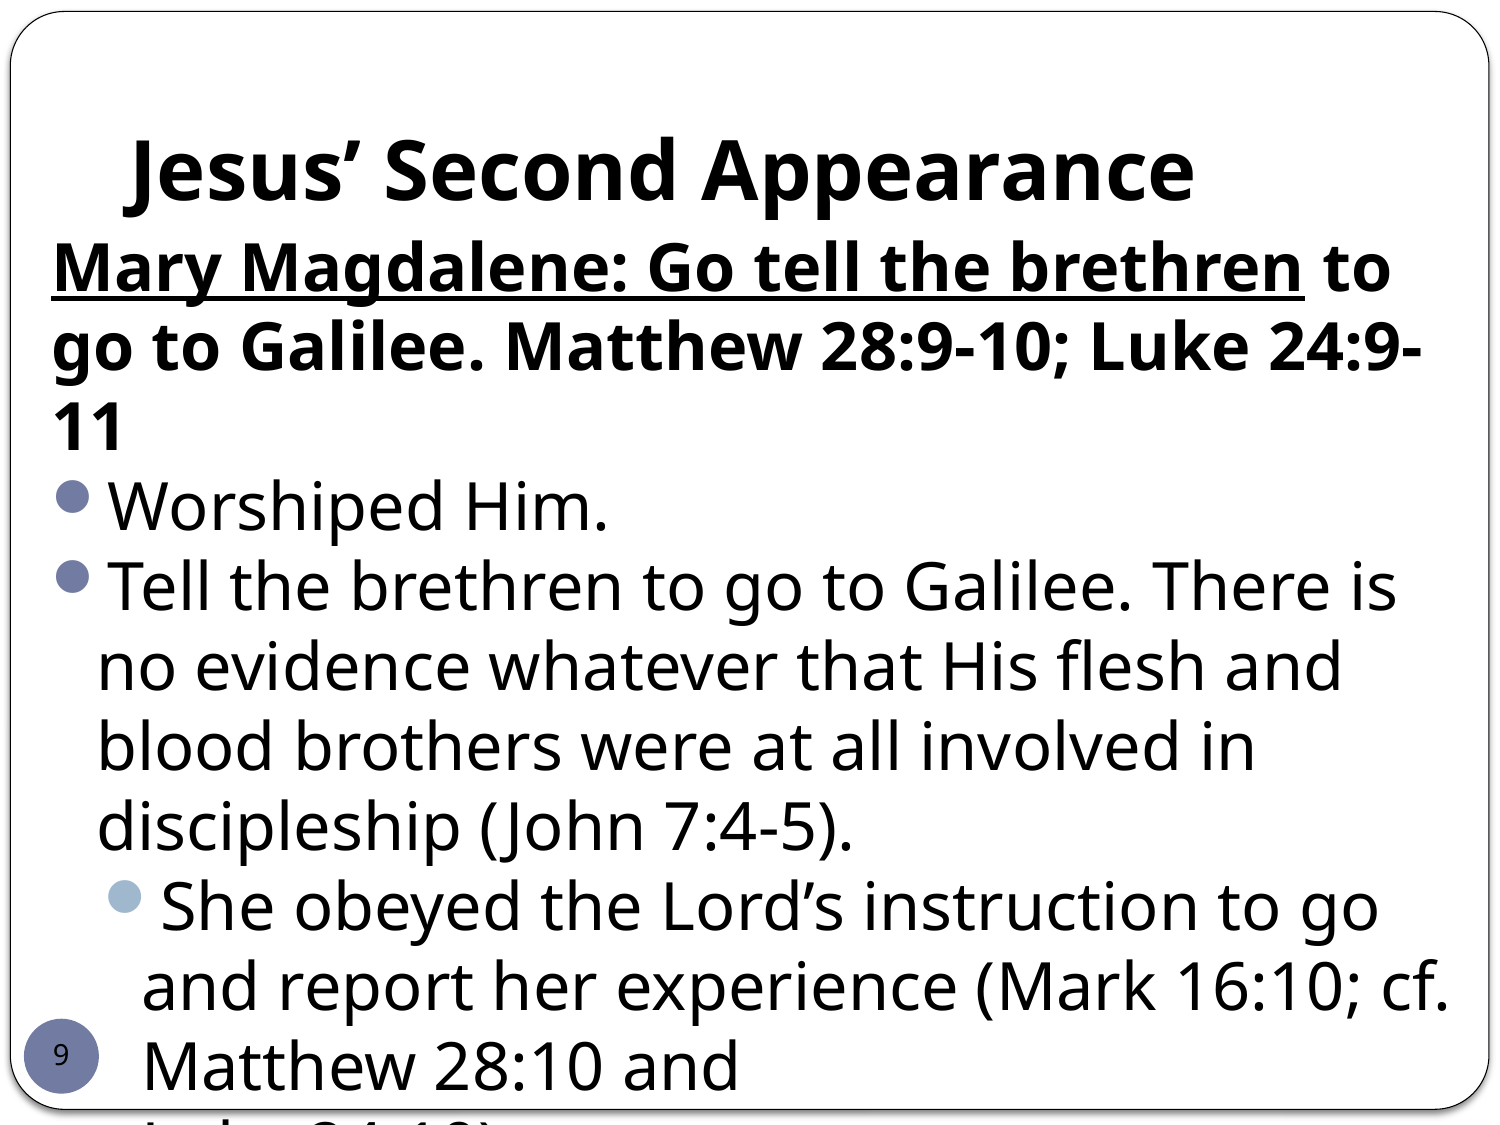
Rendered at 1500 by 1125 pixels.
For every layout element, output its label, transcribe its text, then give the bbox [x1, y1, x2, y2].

title Jesus’ Second Appearance [114, 21, 1390, 233]
slide_number 9 [23, 1018, 99, 1094]
list Mary Magdalene: Go tell the brethren to go to Galilee. Matthew 28:9-10; Luke 24:9-11 Worshiped Him. Tell the brethren to go to Galilee. There is no evidence whatever that His flesh and blood brothers were at all involved in discipleship (John 7:4-5). She obeyed the Lord’s instruction to go and report her experience (Mark 16:10; cf. Matthew 28:10 and Luke 24:10). NOTE: The 11 and others did not believe them. Luke 24:9-11 [36, 216, 1478, 1125]
